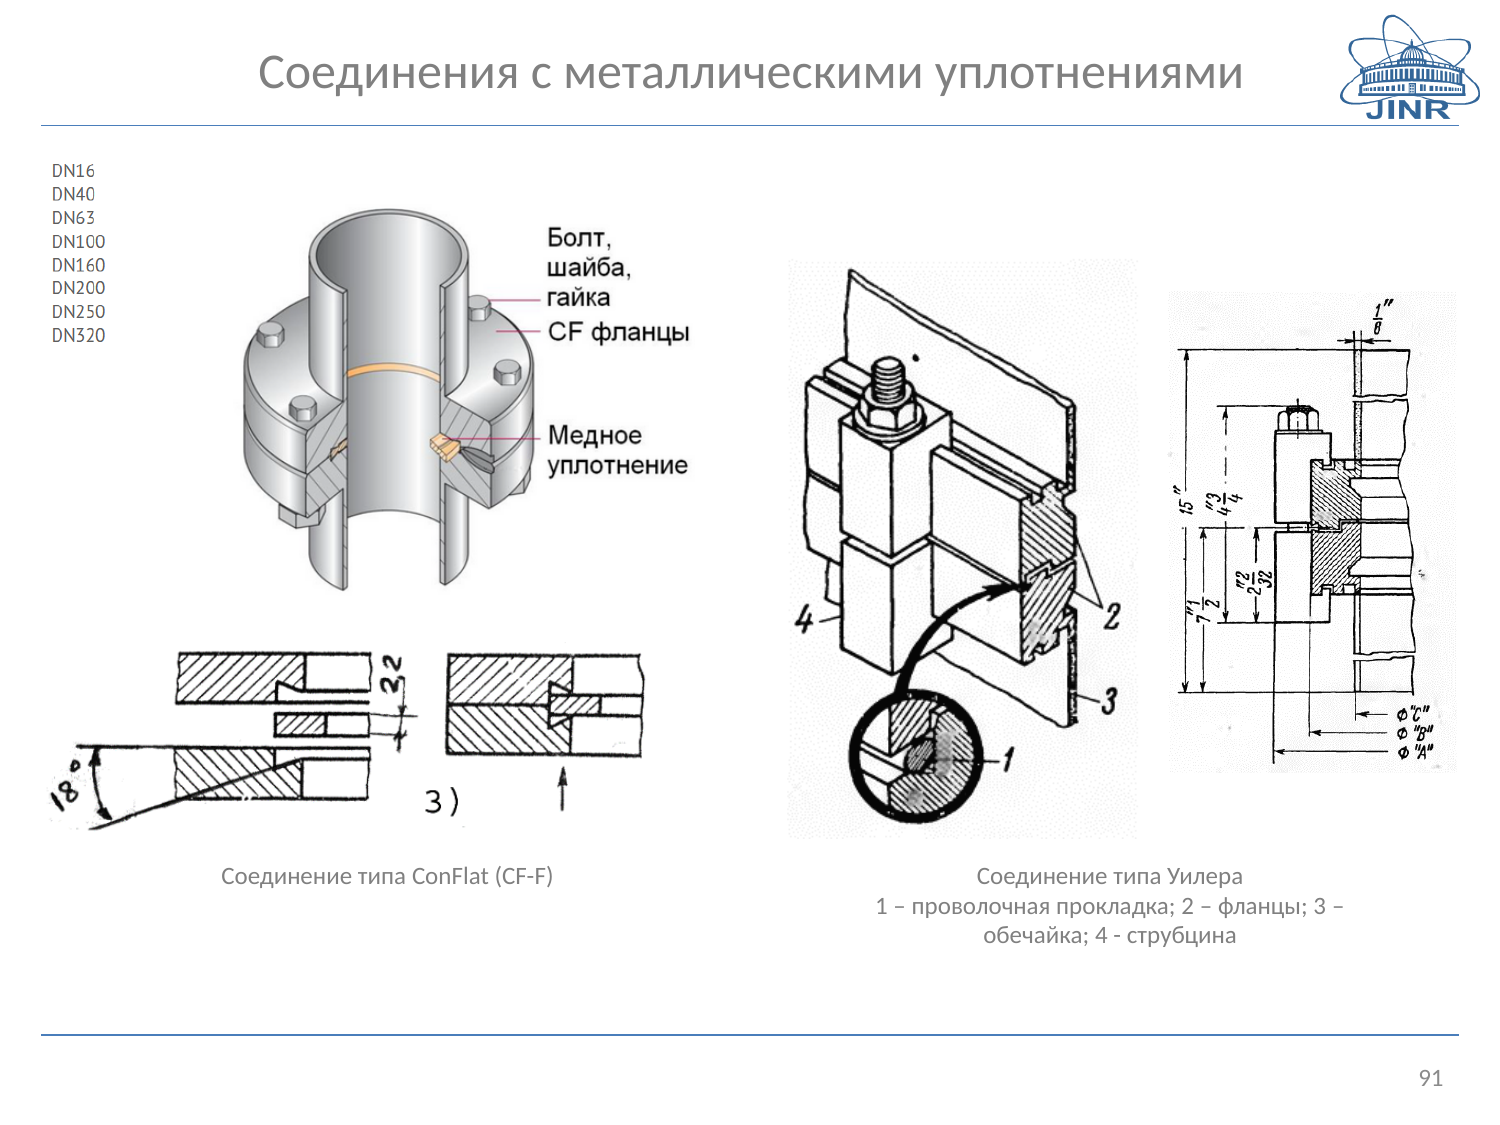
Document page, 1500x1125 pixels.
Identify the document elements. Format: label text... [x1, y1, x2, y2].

text_box Соединения с металлическими уплотнениями [76, 30, 1427, 135]
slide_number 91 [1108, 1046, 1459, 1107]
text_box Соединение типа ConFlat (CF-F) [206, 851, 585, 897]
picture [786, 254, 1142, 840]
picture [41, 148, 128, 360]
picture [17, 642, 699, 840]
picture [1340, 0, 1480, 139]
picture [1167, 290, 1457, 774]
text_box Соединение типа Уилера 1 – проволочная прокладка; 2 – фланцы; 3 – обечайка; 4 - струбцина [832, 851, 1388, 957]
picture [193, 162, 721, 615]
